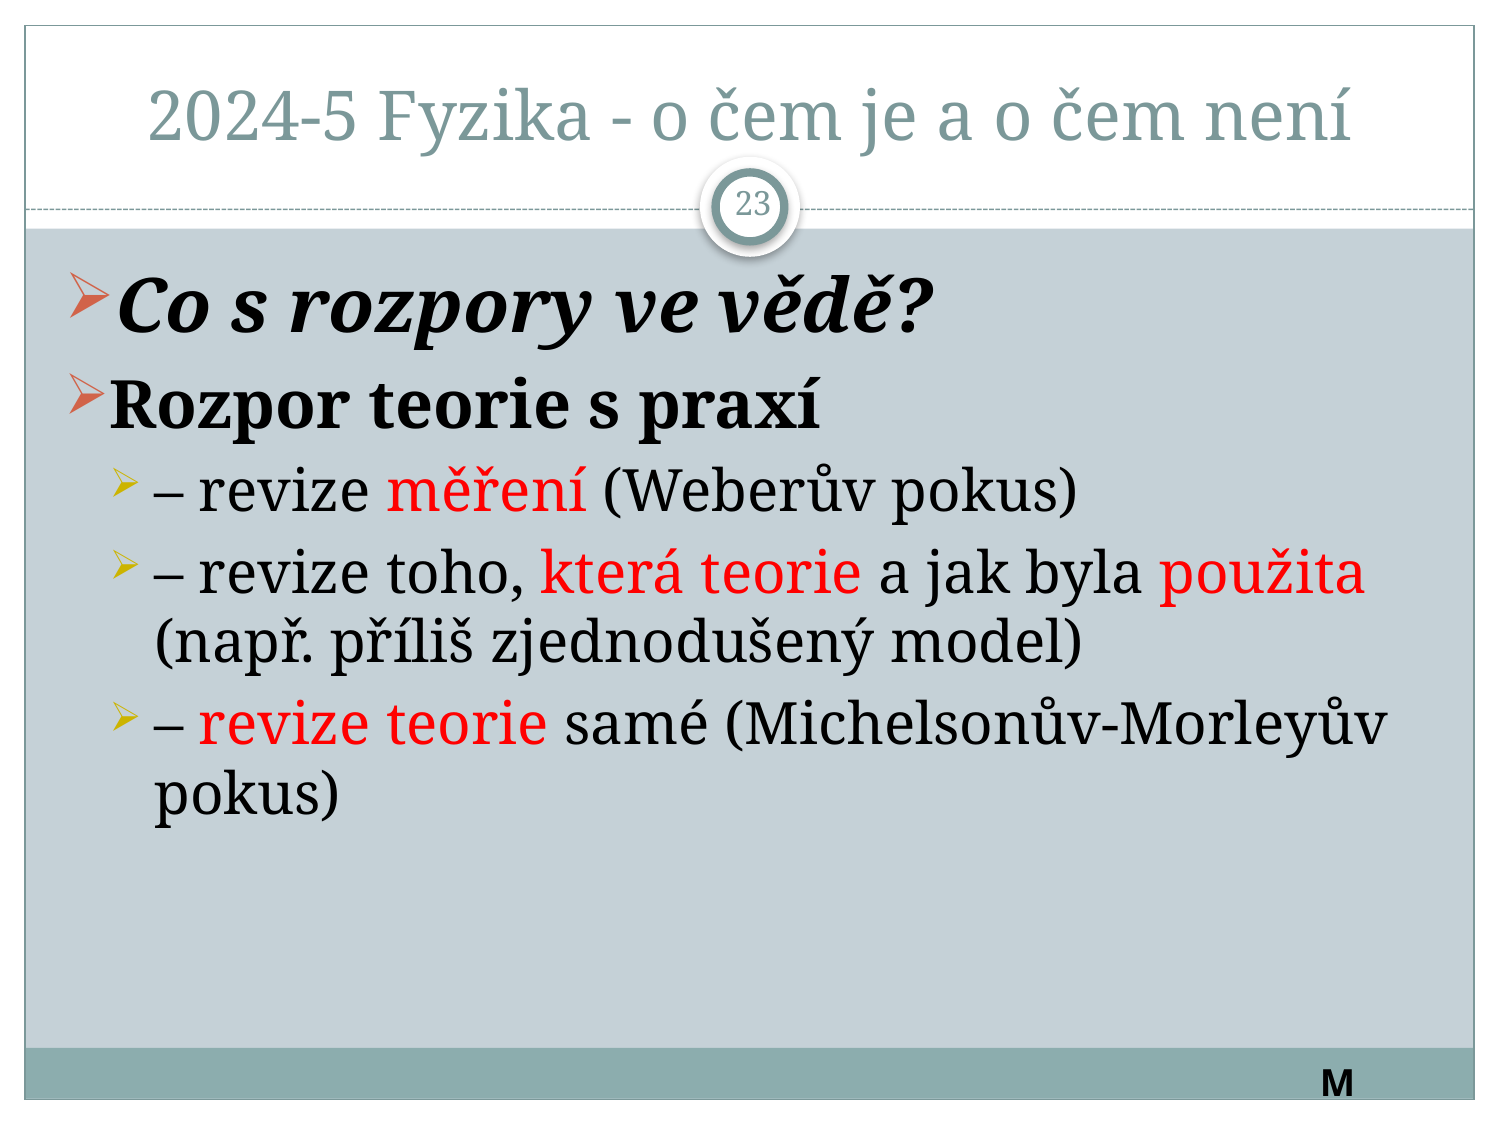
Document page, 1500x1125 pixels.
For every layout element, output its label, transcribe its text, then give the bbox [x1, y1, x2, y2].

slide_number 23 [715, 168, 791, 241]
footer [50, 1051, 638, 1112]
list Co s rozpory ve vědě? Rozpor teorie s praxí – revize měření (Weberův pokus) – revize toho, která teorie a jak byla použita (např. příliš zjednodušený model) – revize teorie samé (Michelsonův-Morleyův pokus) [49, 250, 1445, 1001]
text_box M [1305, 1051, 1500, 1112]
title 2024-5 Fyzika - o čem je a o čem není [49, 37, 1450, 162]
